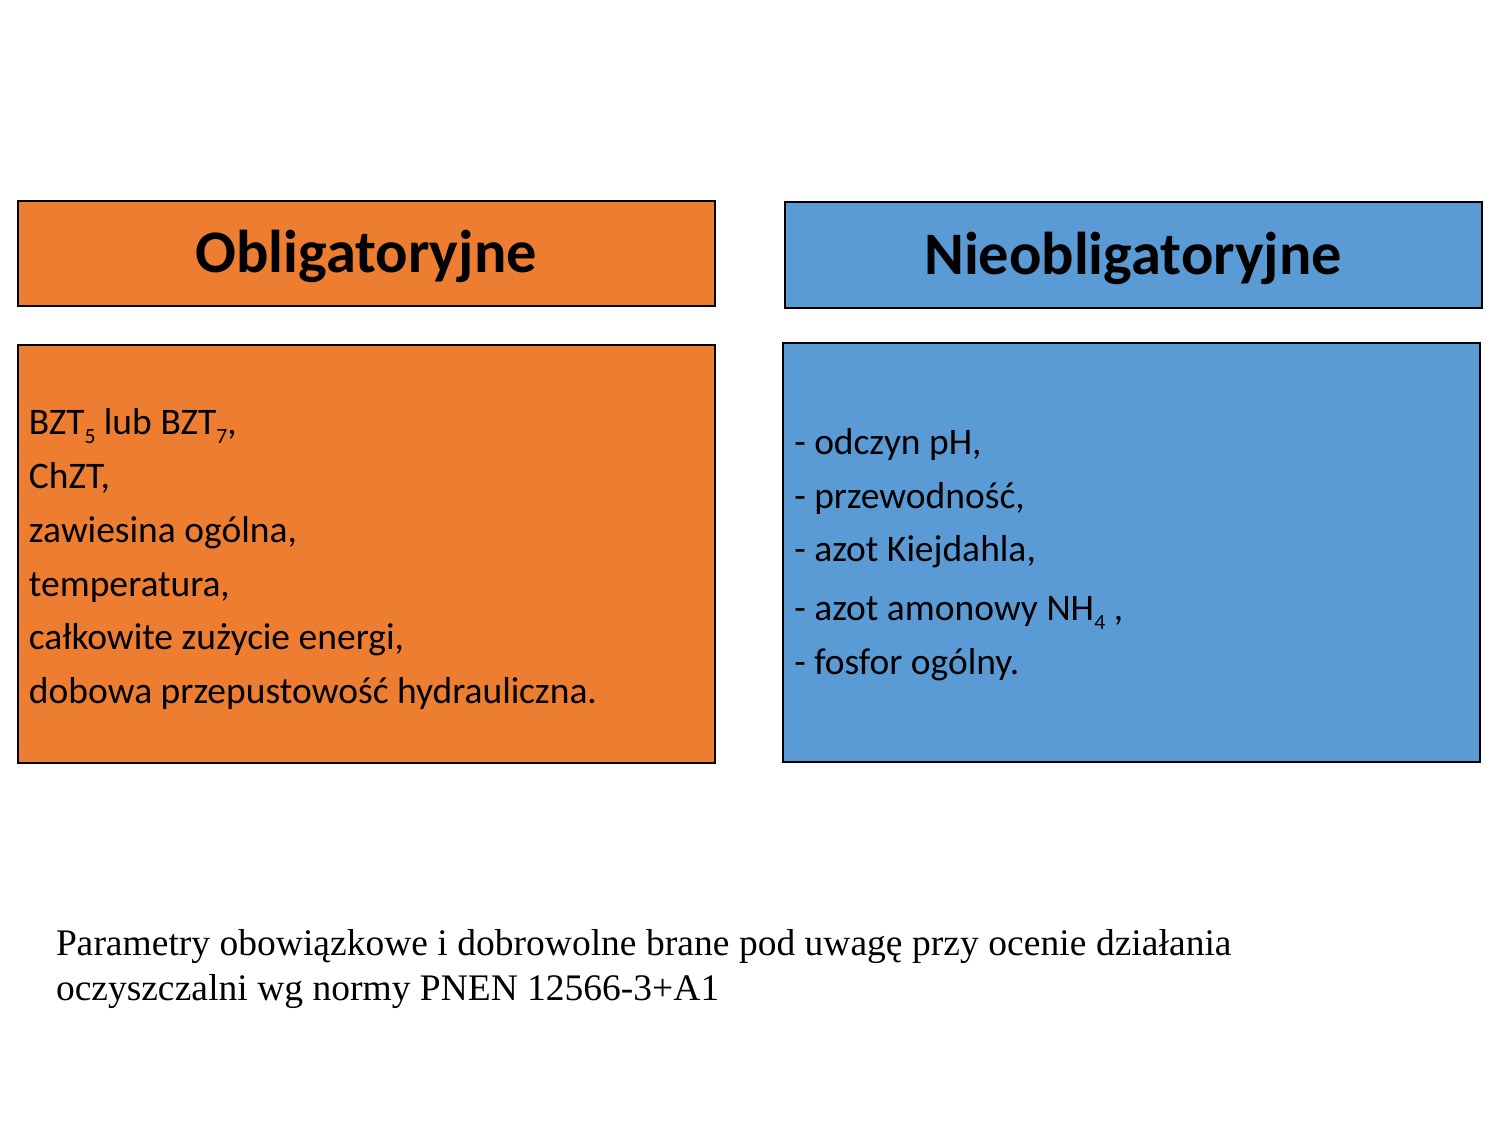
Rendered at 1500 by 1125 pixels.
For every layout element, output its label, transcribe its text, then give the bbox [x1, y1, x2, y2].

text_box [17, 30, 1483, 965]
text_box Parametry obowiązkowe i dobrowolne brane pod uwagę przy ocenie działania oczyszczalni wg normy PNEN 12566-3+A1 [41, 971, 1436, 1016]
